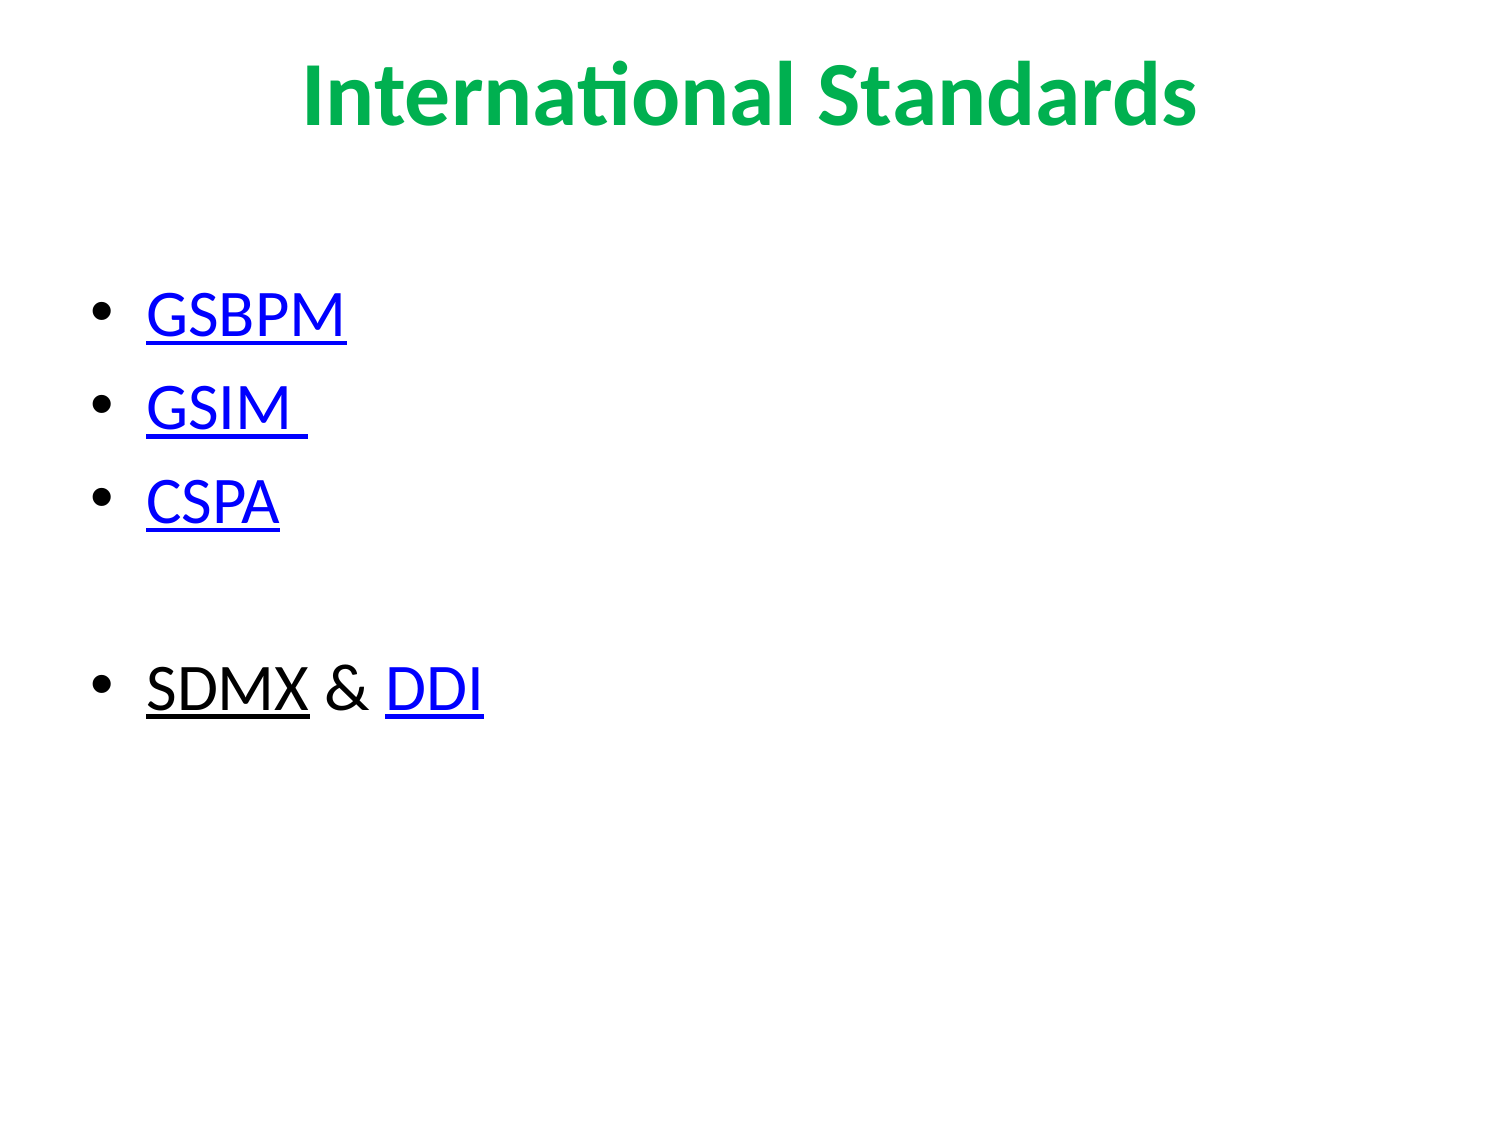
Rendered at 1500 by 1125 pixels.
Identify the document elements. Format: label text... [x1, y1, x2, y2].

title International Standards [75, 0, 1425, 183]
list GSBPM GSIM CSPA SDMX & DDI [75, 262, 1425, 1005]
